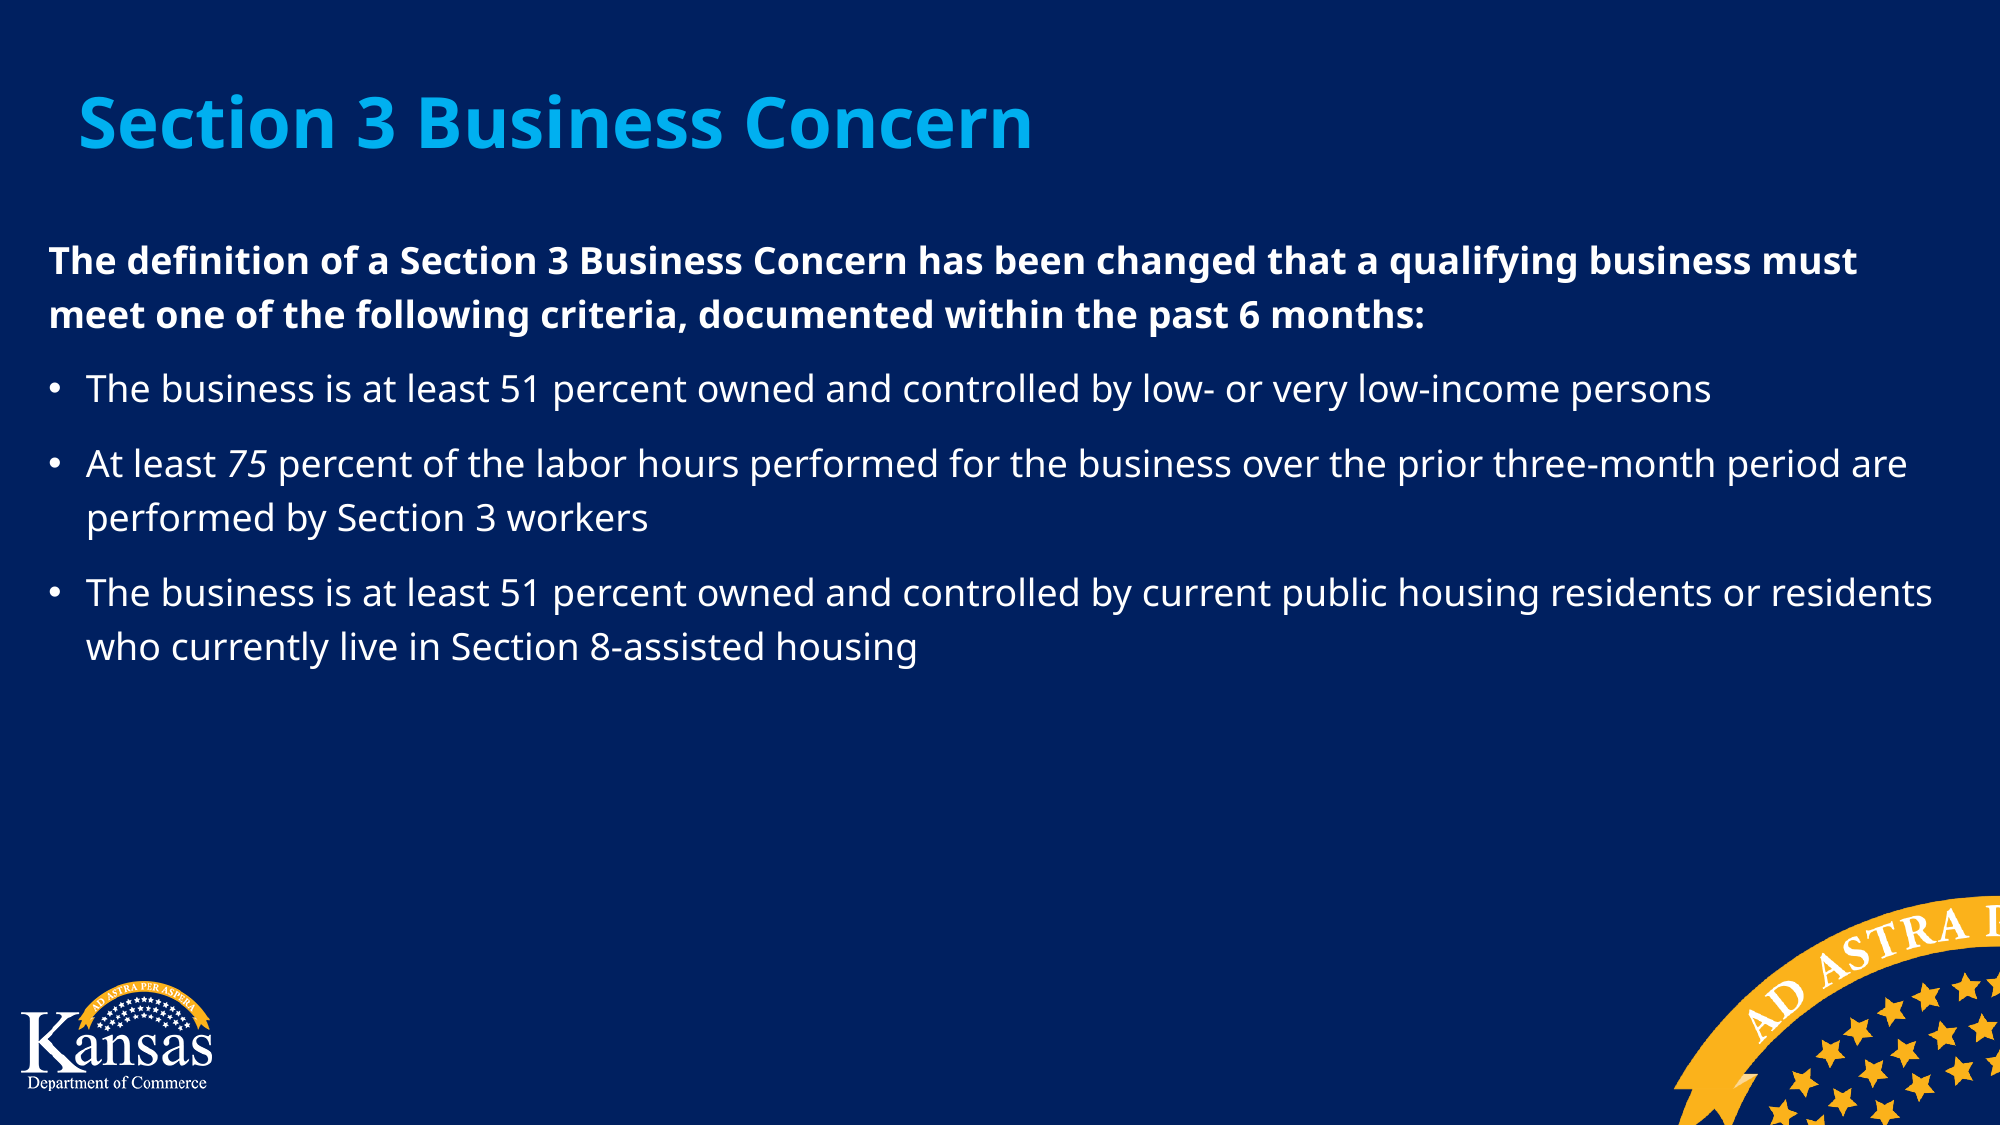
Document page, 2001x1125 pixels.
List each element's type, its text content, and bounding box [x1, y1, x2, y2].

text_box Section 3 Business Concern [64, 102, 1256, 172]
text_box The definition of a Section 3 Business Concern has been changed that a qualifying business must meet one of the following criteria, documented within the past 6 months: The business is at least 51 percent owned and controlled by low- or very low-income persons At least 75 percent of the labor hours performed for the business over the prior three-month period are performed by Section 3 workers The business is at least 51 percent owned and controlled by current public housing residents or residents who currently live in Section 8-assisted housing [33, 220, 1967, 985]
picture [1577, 673, 2000, 1125]
picture [21, 981, 212, 1091]
